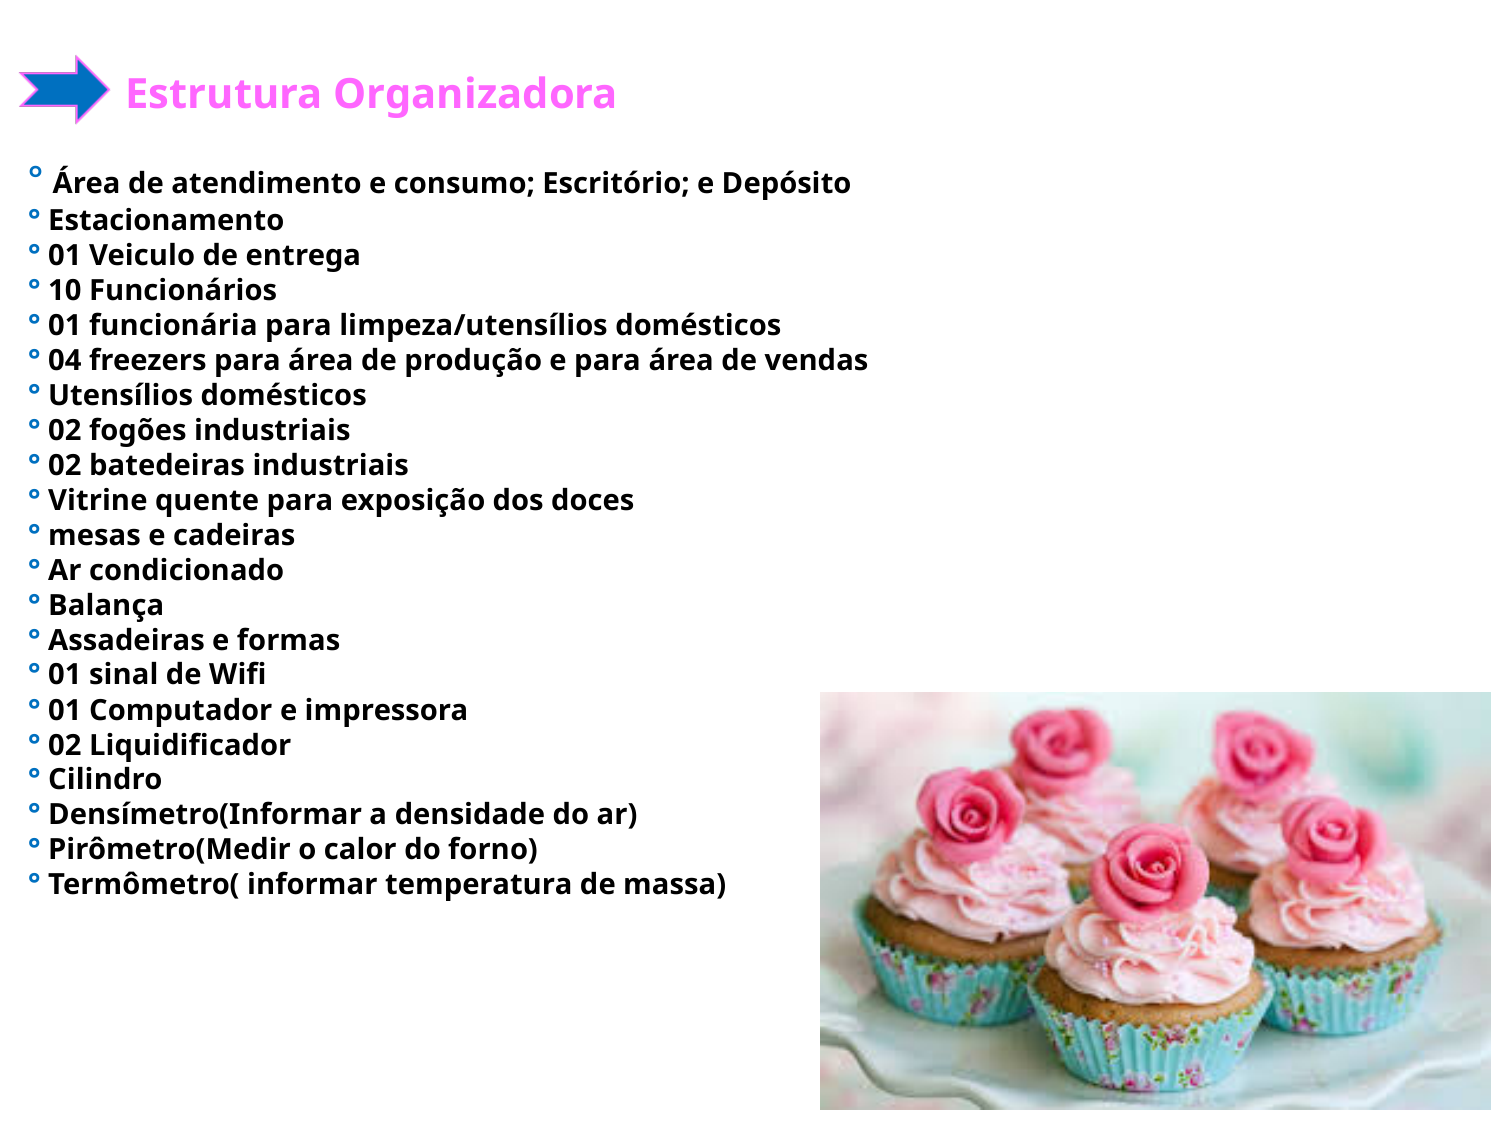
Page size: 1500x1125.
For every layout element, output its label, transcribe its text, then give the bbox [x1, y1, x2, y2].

text_box Estrutura Organizadora [111, 58, 832, 124]
picture [820, 692, 1491, 1110]
picture [18, 54, 111, 125]
text_box ° Área de atendimento e consumo; Escritório; e Depósito ° Estacionamento ° 01 Veiculo de entrega ° 10 Funcionários ° 01 funcionária para limpeza/utensílios domésticos ° 04 freezers para área de produção e para área de vendas ° Utensílios domésticos ° 02 fogões industriais ° 02 batedeiras industriais ° Vitrine quente para exposição dos doces ° mesas e cadeiras ° Ar condicionado ° Balança ° Assadeiras e formas ° 01 sinal de Wifi ° 01 Computador e impressora ° 02 Liquidificador ° Cilindro ° Densímetro(Informar a densidade do ar) ° Pirômetro(Medir o calor do forno) ° Termômetro( informar temperatura de massa) [13, 148, 929, 1028]
